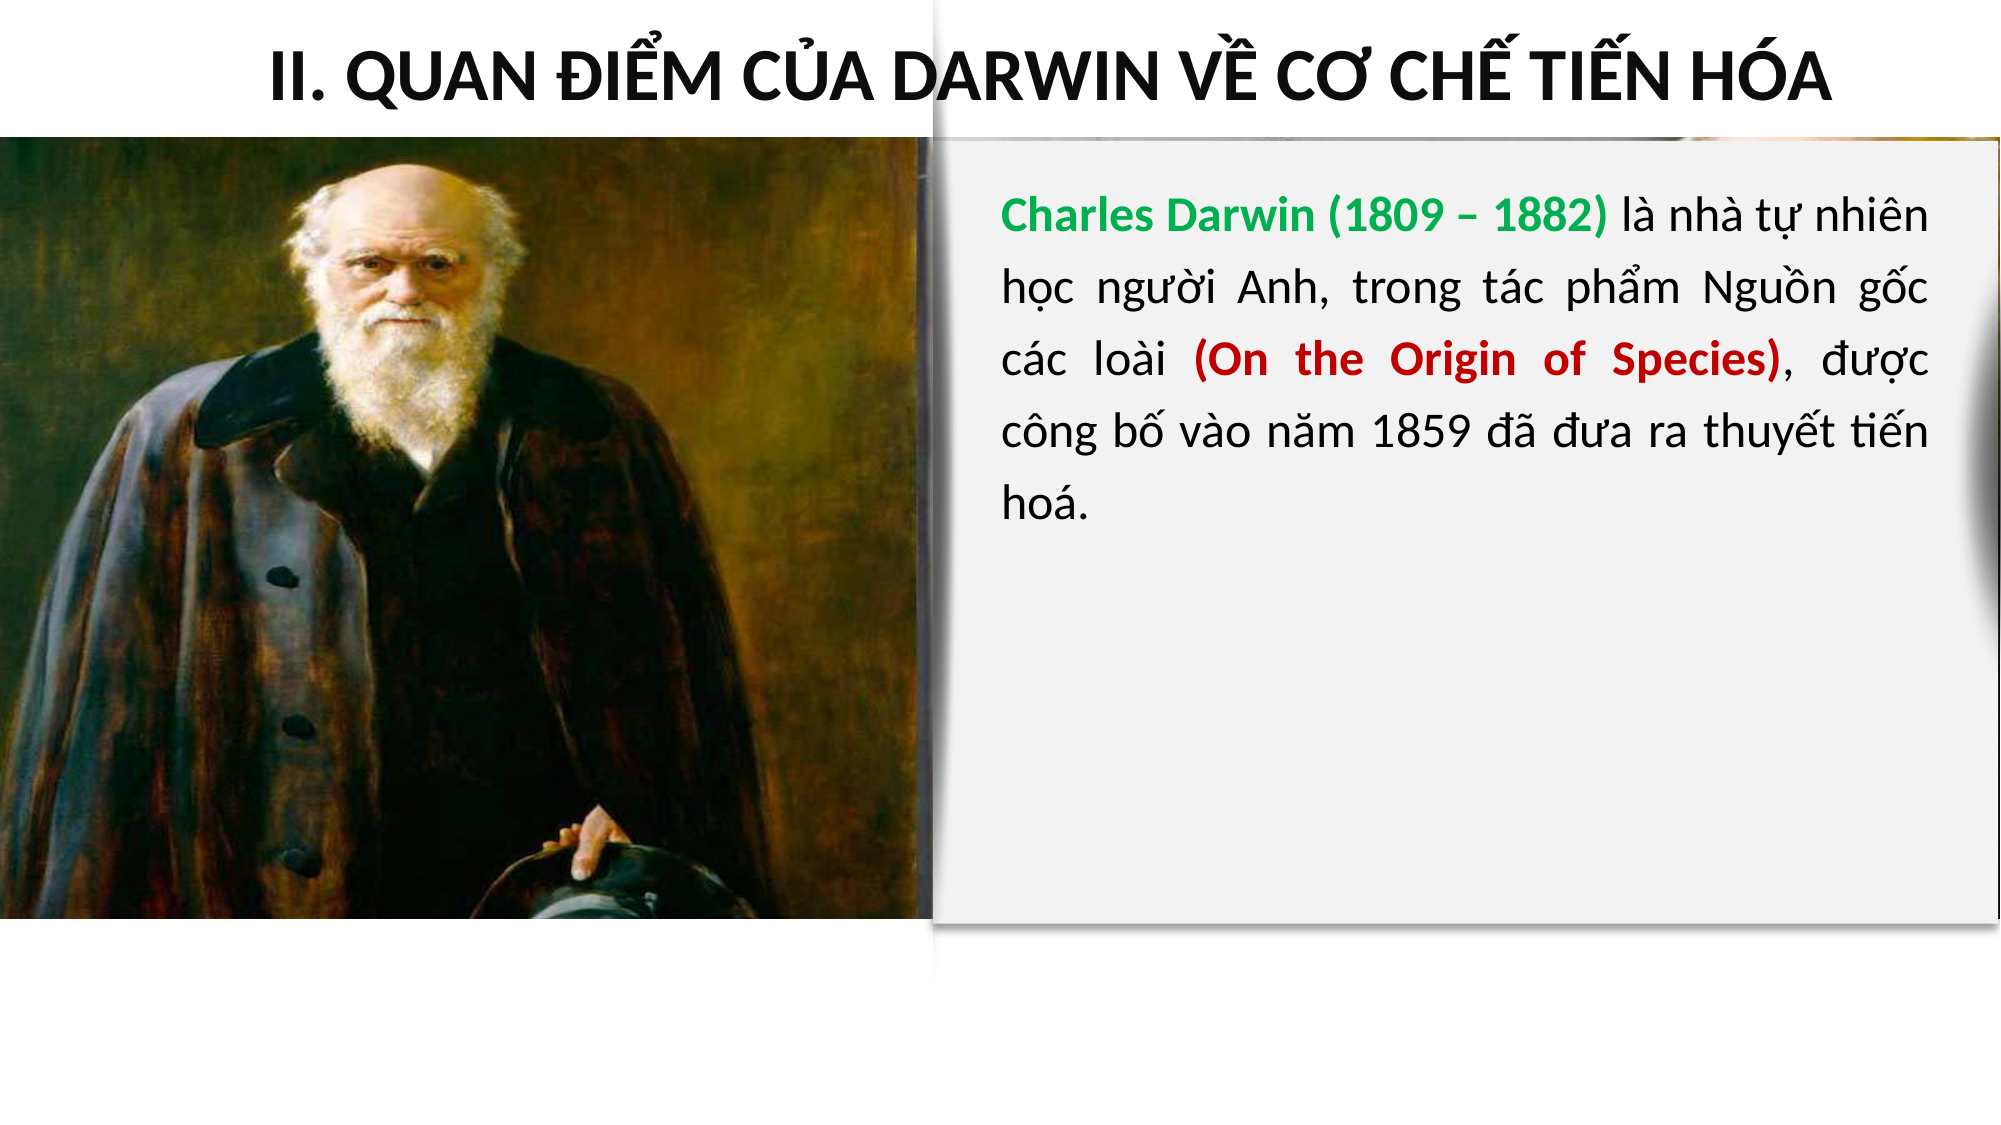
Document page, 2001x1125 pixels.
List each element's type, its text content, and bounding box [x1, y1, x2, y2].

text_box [932, 0, 1999, 1029]
picture [0, 137, 932, 919]
text_box II. QUAN ĐIỂM CỦA DARWIN VỀ CƠ CHẾ TIẾN HÓA [0, 0, 932, 123]
